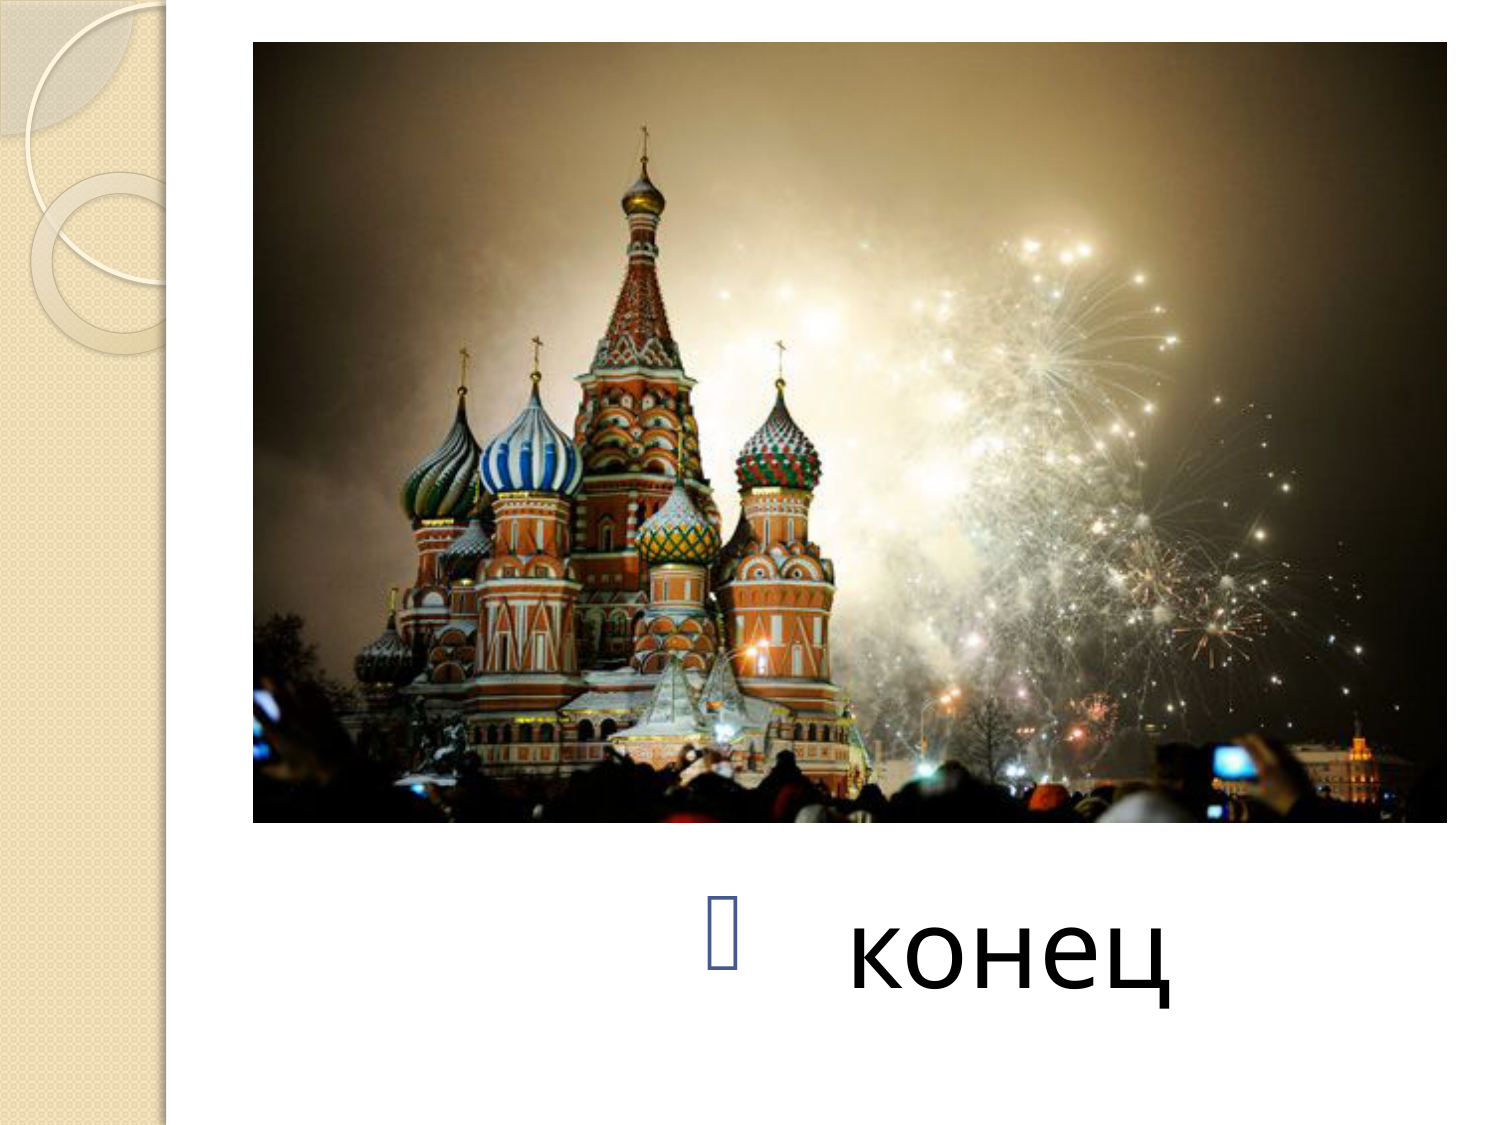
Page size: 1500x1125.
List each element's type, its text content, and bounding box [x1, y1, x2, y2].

list конец [235, 237, 1466, 1025]
picture [253, 42, 1448, 823]
